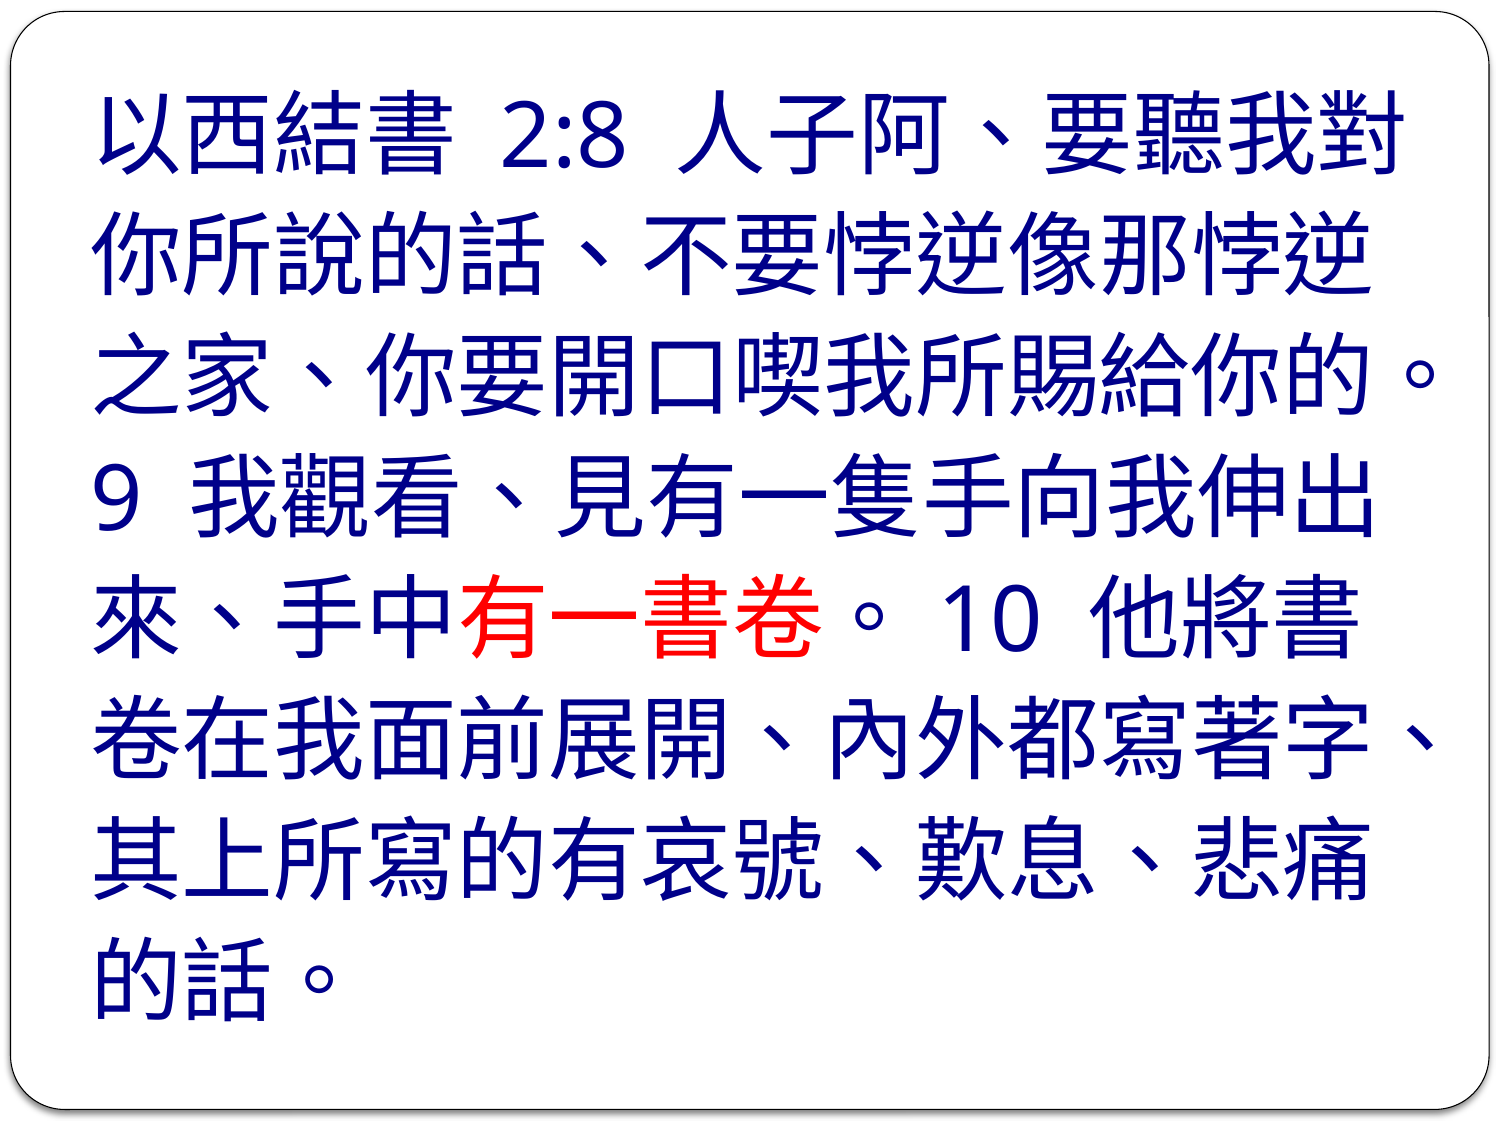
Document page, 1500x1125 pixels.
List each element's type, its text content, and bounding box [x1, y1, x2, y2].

list 以西結書 2:8 人子阿、要聽我對你所說的話、不要悖逆像那悖逆之家、你要開口喫我所賜給你的。9 我觀看、見有一隻手向我伸出來、手中有一書卷。10 他將書卷在我面前展開、內外都寫著字、其上所寫的有哀號、歎息、悲痛的話。 [75, 57, 1425, 1068]
